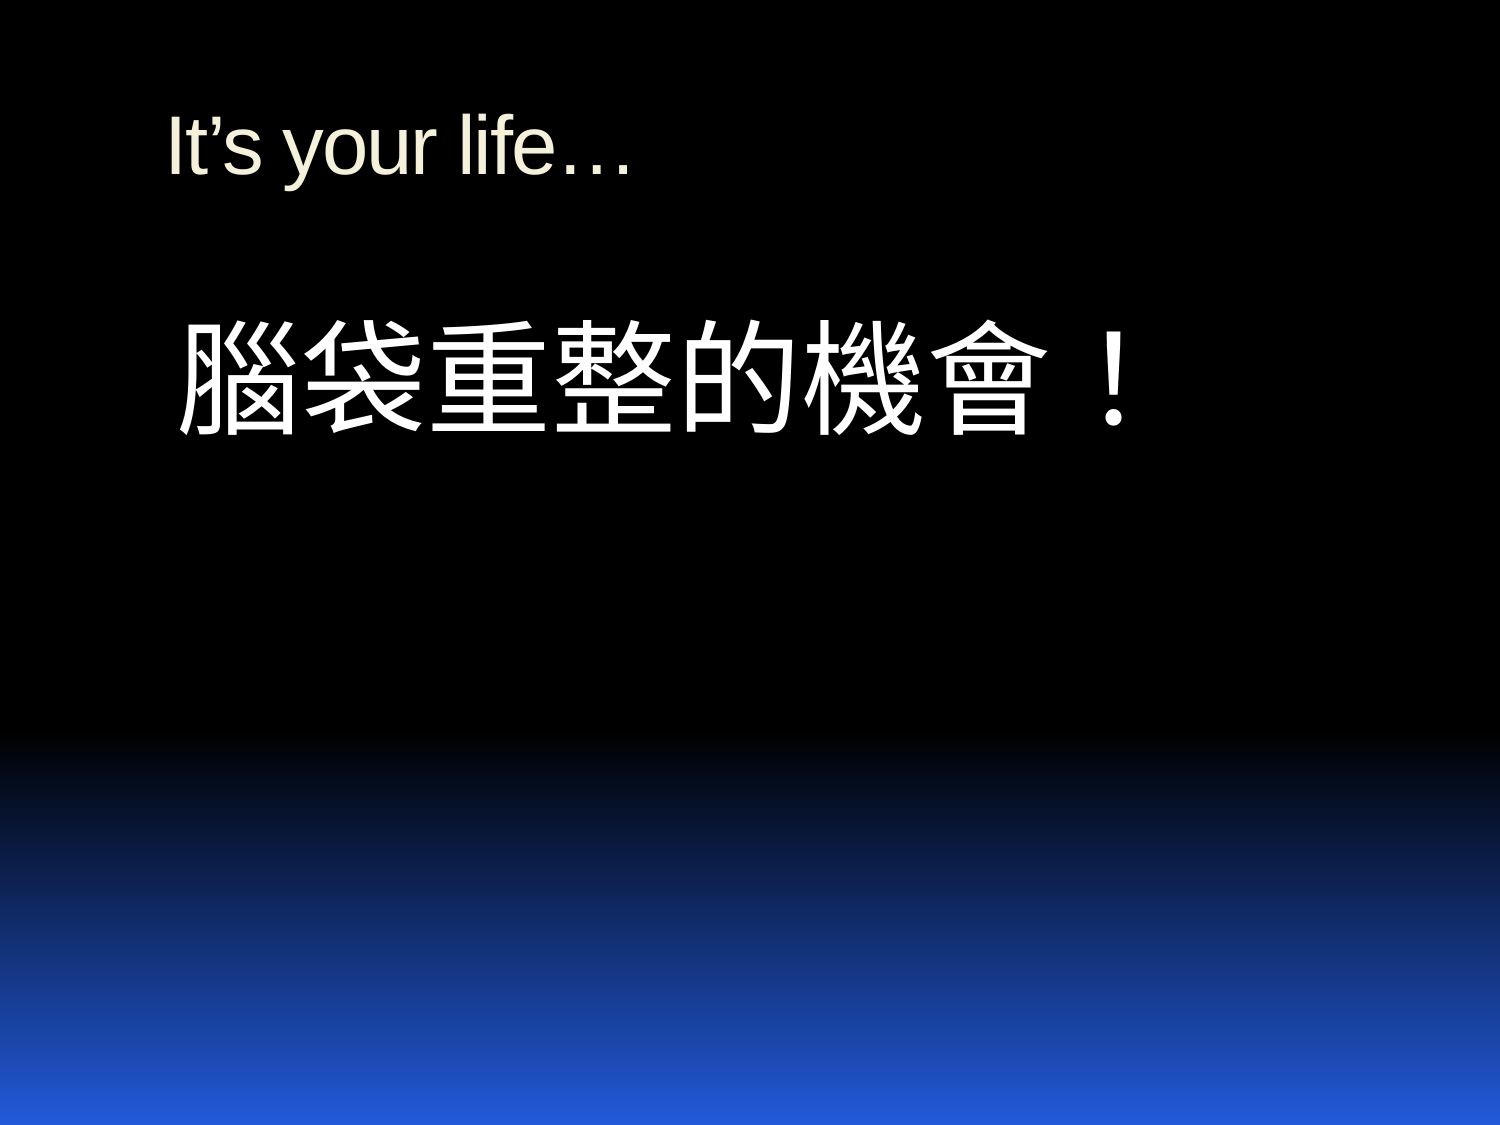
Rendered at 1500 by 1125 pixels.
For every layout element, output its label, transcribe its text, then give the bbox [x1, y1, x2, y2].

title It’s your life… [150, 83, 1425, 234]
list 腦袋重整的機會！ [150, 292, 1425, 1043]
